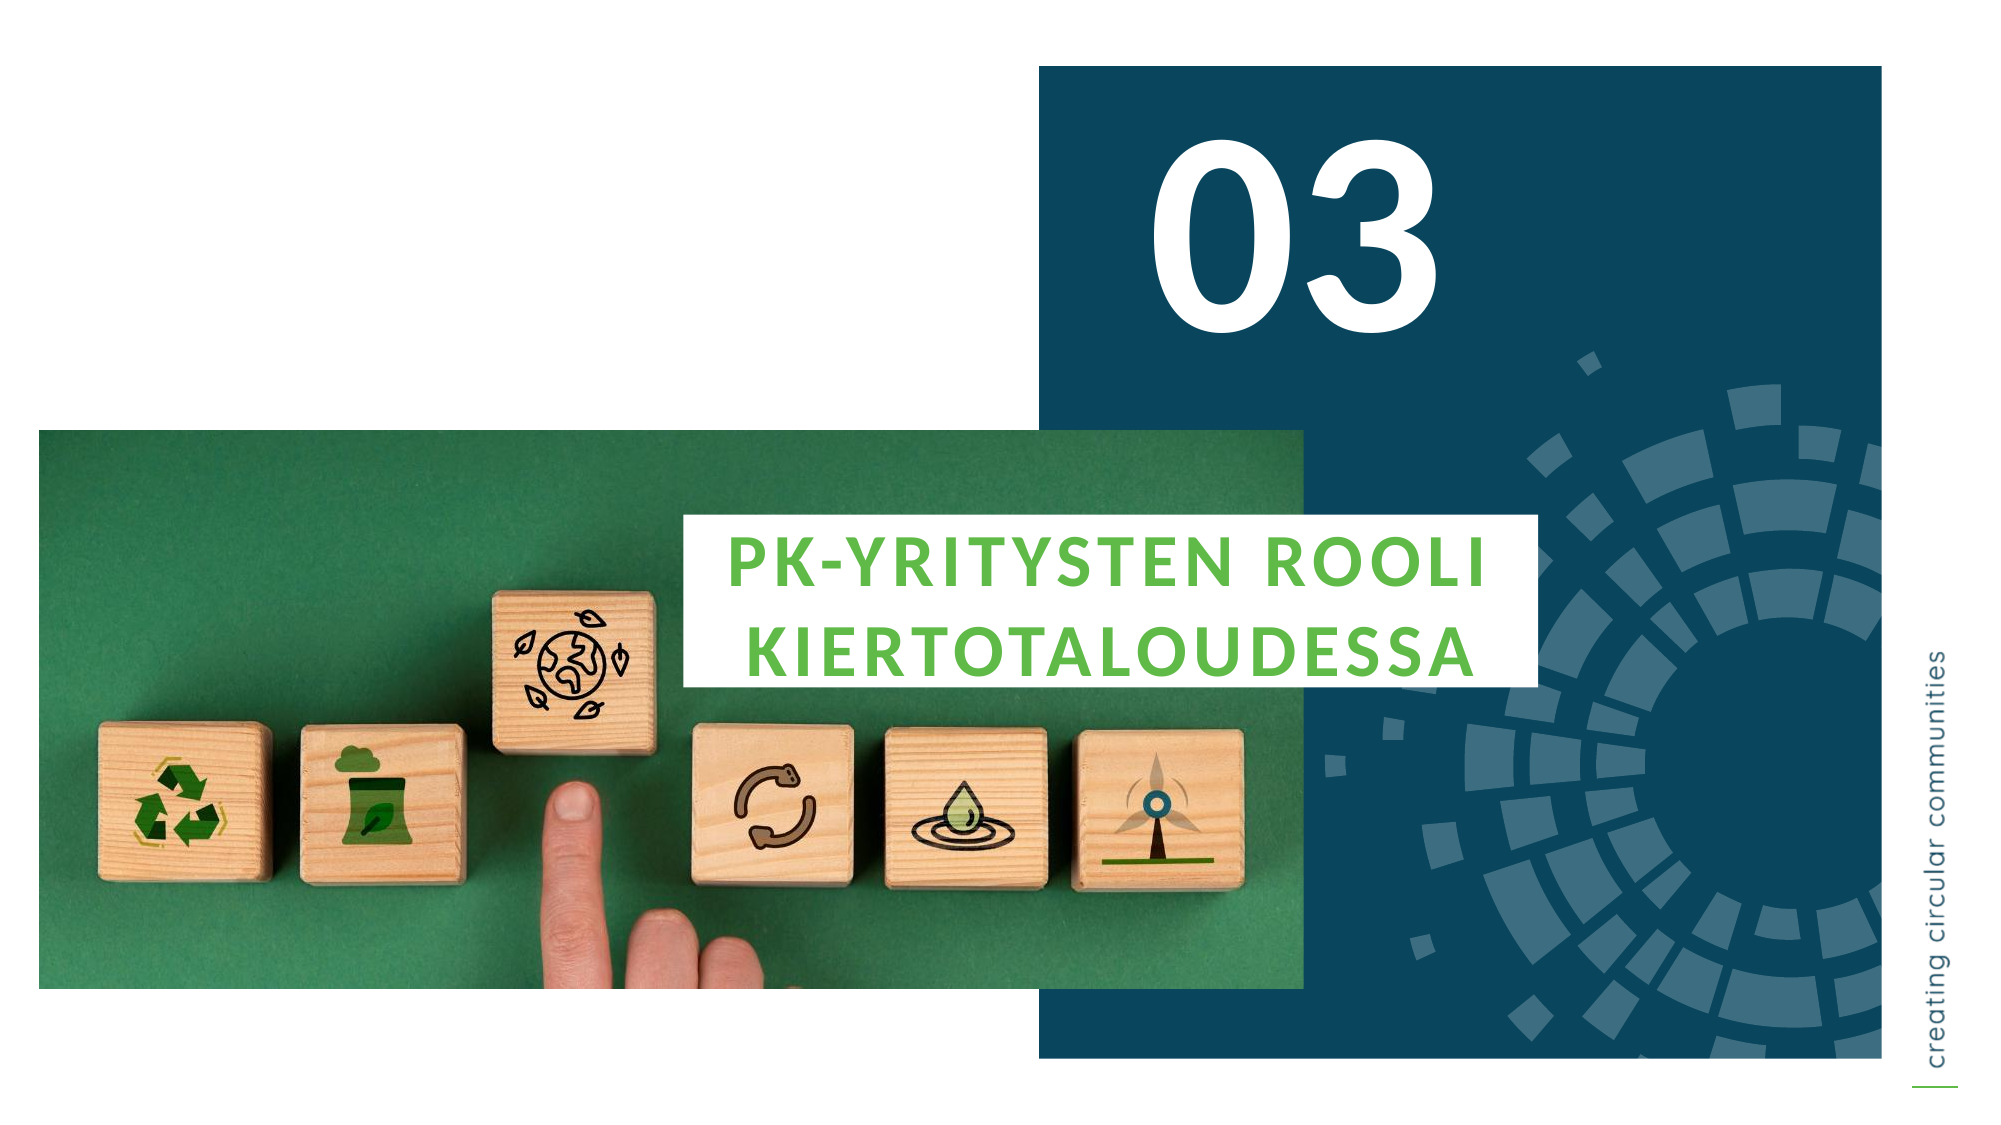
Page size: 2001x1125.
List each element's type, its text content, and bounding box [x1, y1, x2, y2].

list 03 [1134, 72, 1474, 168]
picture [1919, 637, 1955, 1075]
text_box PK-YRITYSTEN ROOLI KIERTOTALOUDESSA [1304, 514, 1539, 688]
picture [39, 430, 1304, 989]
